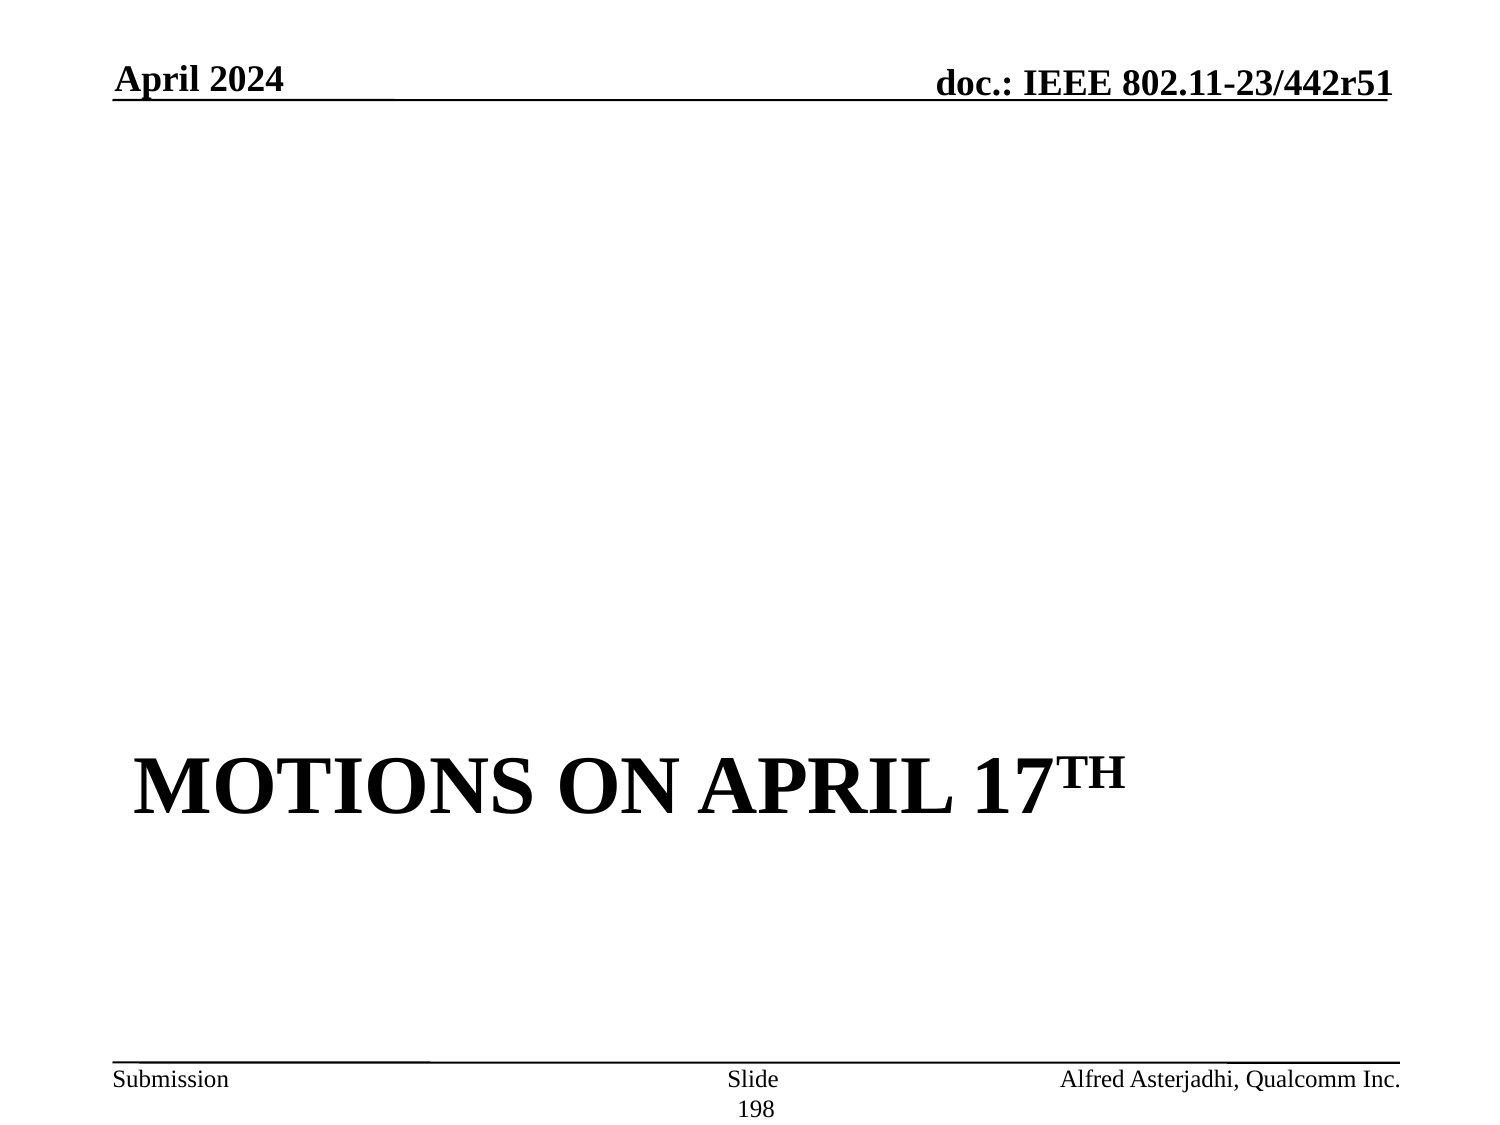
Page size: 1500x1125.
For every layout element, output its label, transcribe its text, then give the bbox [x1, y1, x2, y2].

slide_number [114, 54, 423, 100]
slide_number Slide 198 [712, 1061, 800, 1123]
title Motions on April 17th [118, 722, 1394, 947]
footer Alfred Asterjadhi, Qualcomm Inc. [878, 1061, 1402, 1093]
